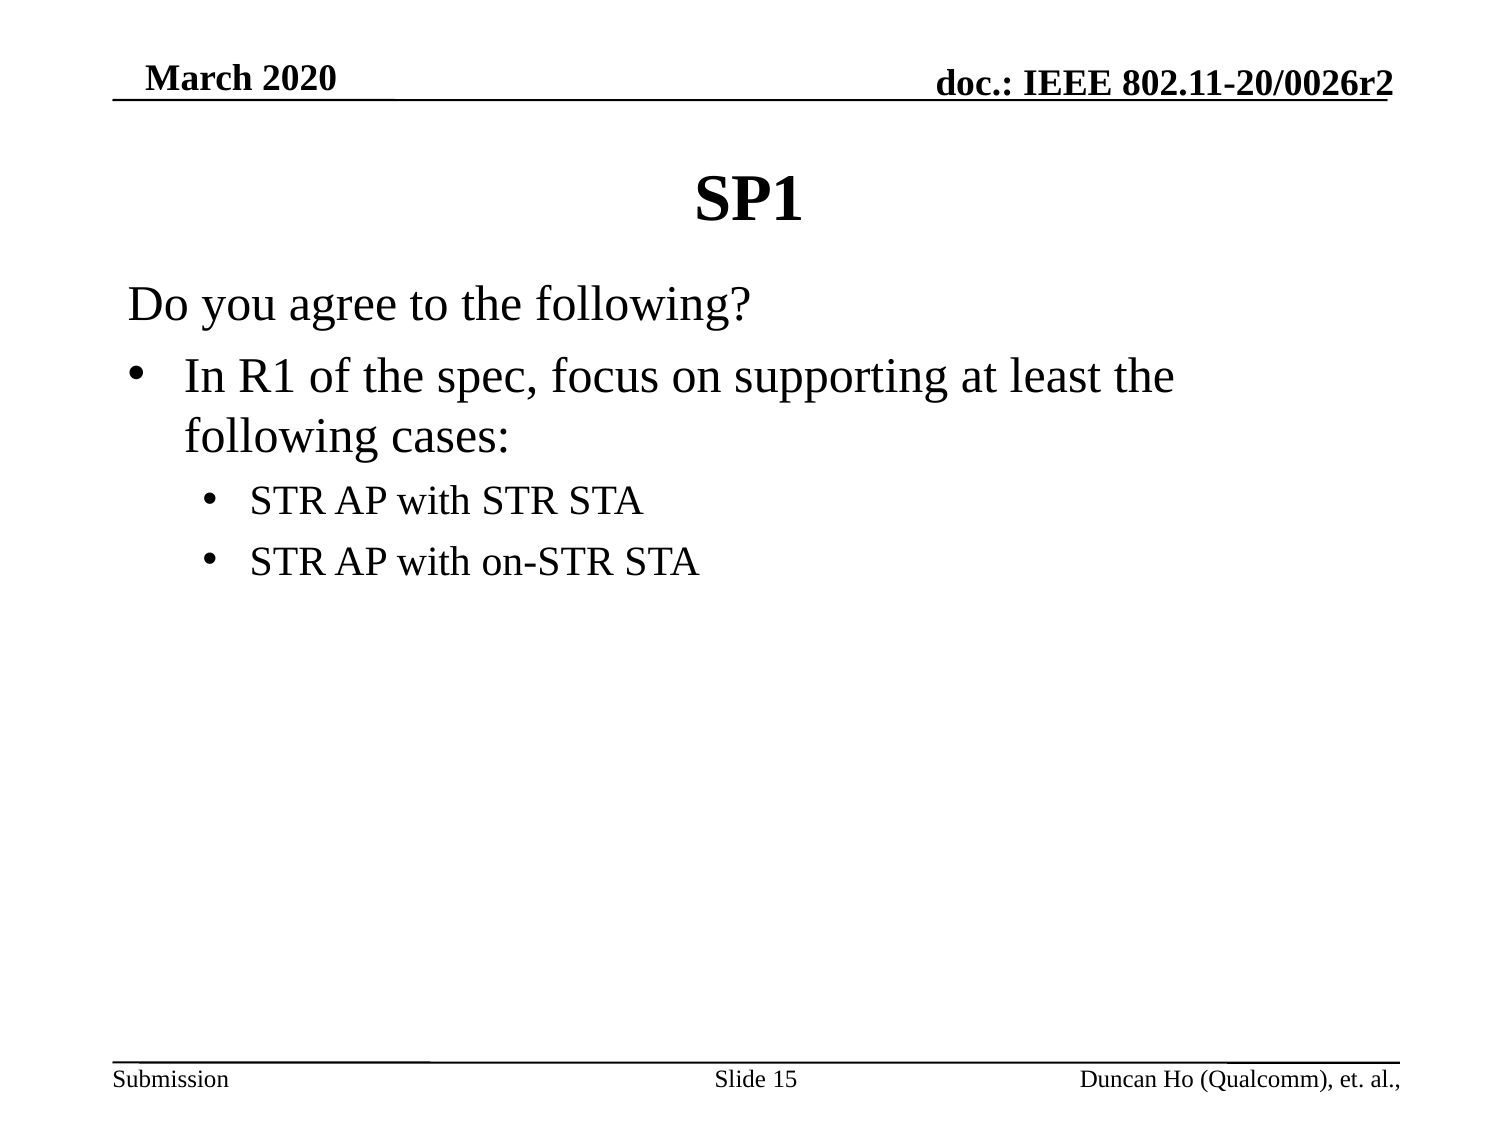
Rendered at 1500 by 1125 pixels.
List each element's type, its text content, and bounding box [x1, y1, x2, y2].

footer Duncan Ho (Qualcomm), et. al., [878, 1061, 1402, 1093]
title SP1 [112, 112, 1388, 262]
slide_number Slide 15 [712, 1061, 800, 1123]
list Do you agree to the following? In R1 of the spec, focus on supporting at least the following cases: STR AP with STR STA STR AP with on-STR STA [112, 262, 1388, 1000]
